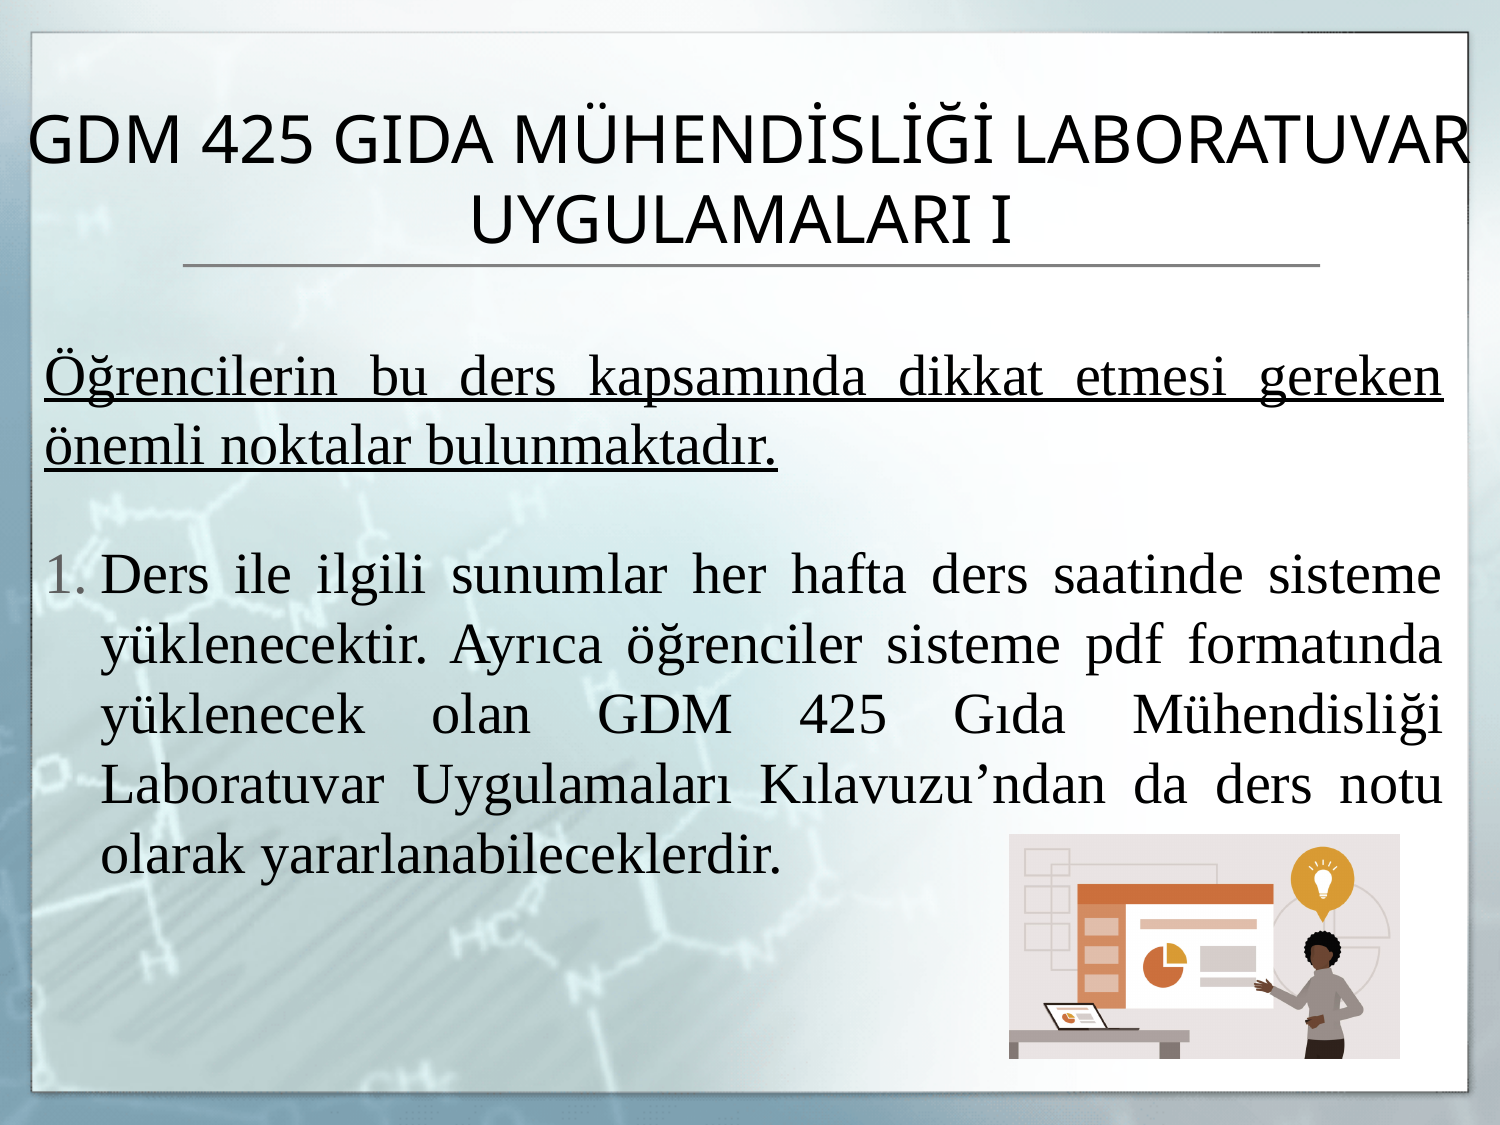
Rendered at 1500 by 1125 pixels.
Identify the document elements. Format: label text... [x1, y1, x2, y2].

picture [0, 303, 1500, 1125]
picture [0, 0, 1500, 90]
text_box Öğrencilerin bu ders kapsamında dikkat etmesi gereken önemli noktalar bulunmaktadır. Ders ile ilgili sunumlar her hafta ders saatinde sisteme yüklenecektir. Ayrıca öğrenciler sisteme pdf formatında yüklenecek olan GDM 425 Gıda Mühendisliği Laboratuvar Uygulamaları Kılavuzu’ndan da ders notu olarak yararlanabileceklerdir. [29, 329, 1459, 893]
text_box GDM 425 GIDA MÜHENDİSLİĞİ LABORATUVAR UYGULAMALARI I [0, 90, 1500, 303]
